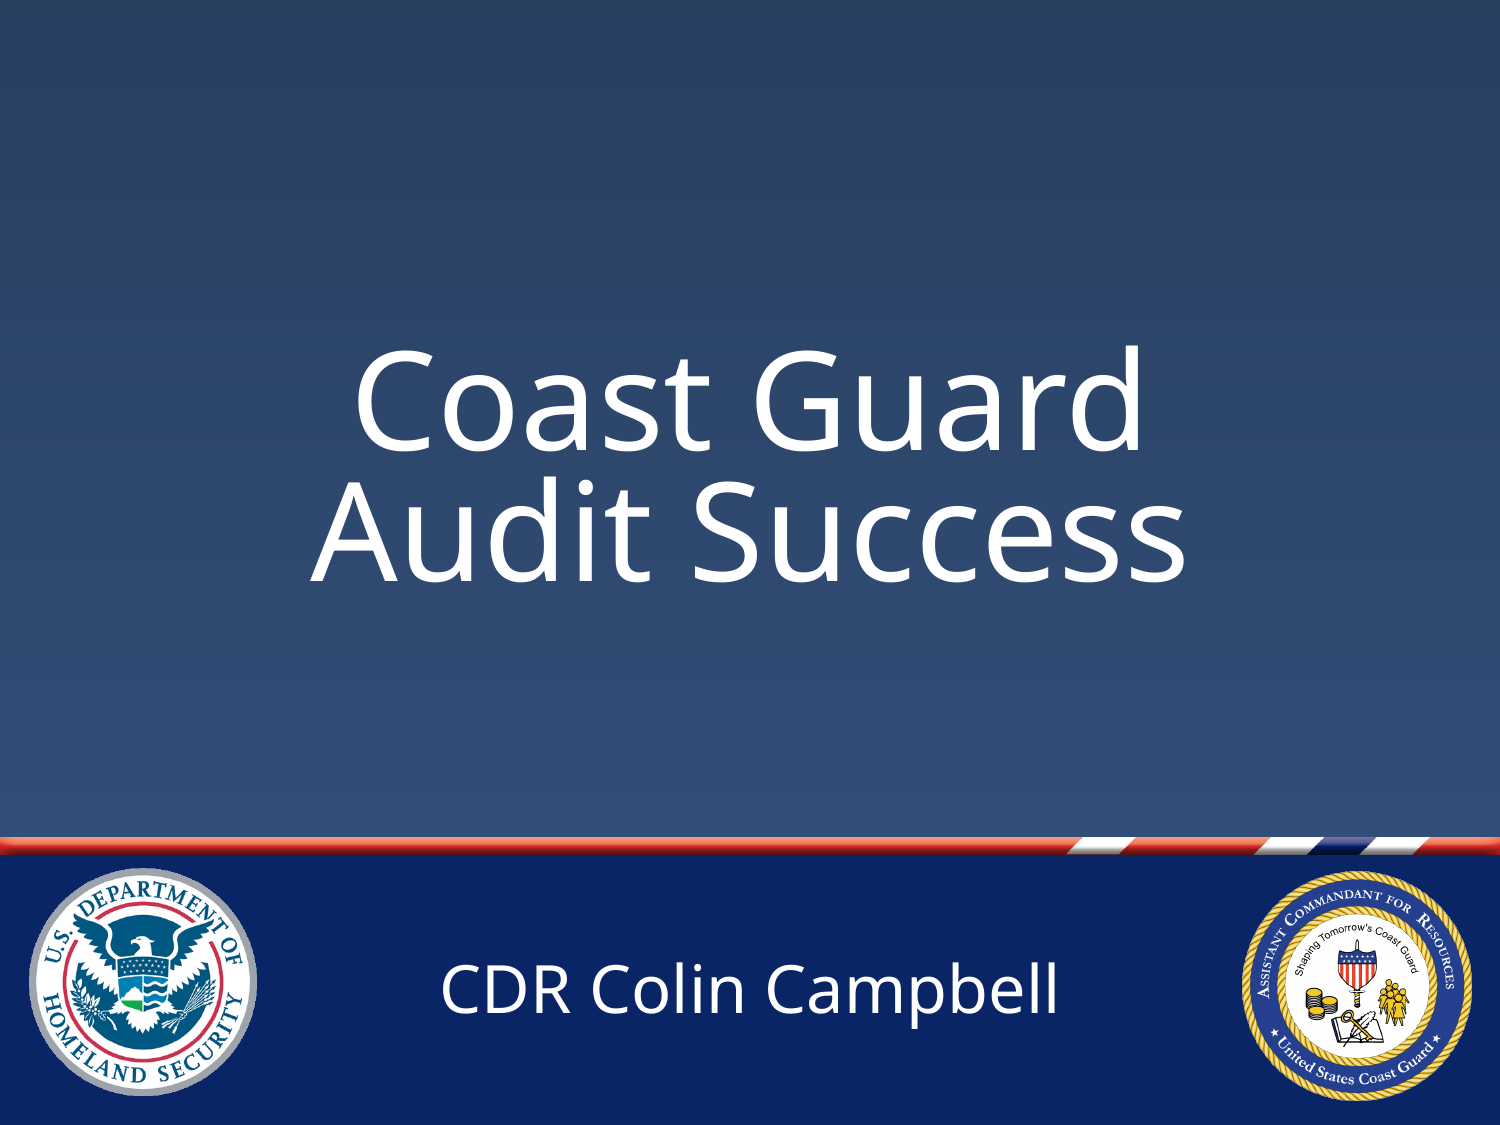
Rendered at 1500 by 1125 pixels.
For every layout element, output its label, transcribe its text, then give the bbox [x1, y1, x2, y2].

picture [25, 861, 260, 1102]
text_box CDR Colin Campbell [282, 936, 1219, 1053]
text_box [0, 855, 1500, 1125]
picture [0, 837, 1500, 855]
picture [1242, 871, 1472, 1102]
text_box Coast Guard Audit Success [159, 348, 1342, 605]
